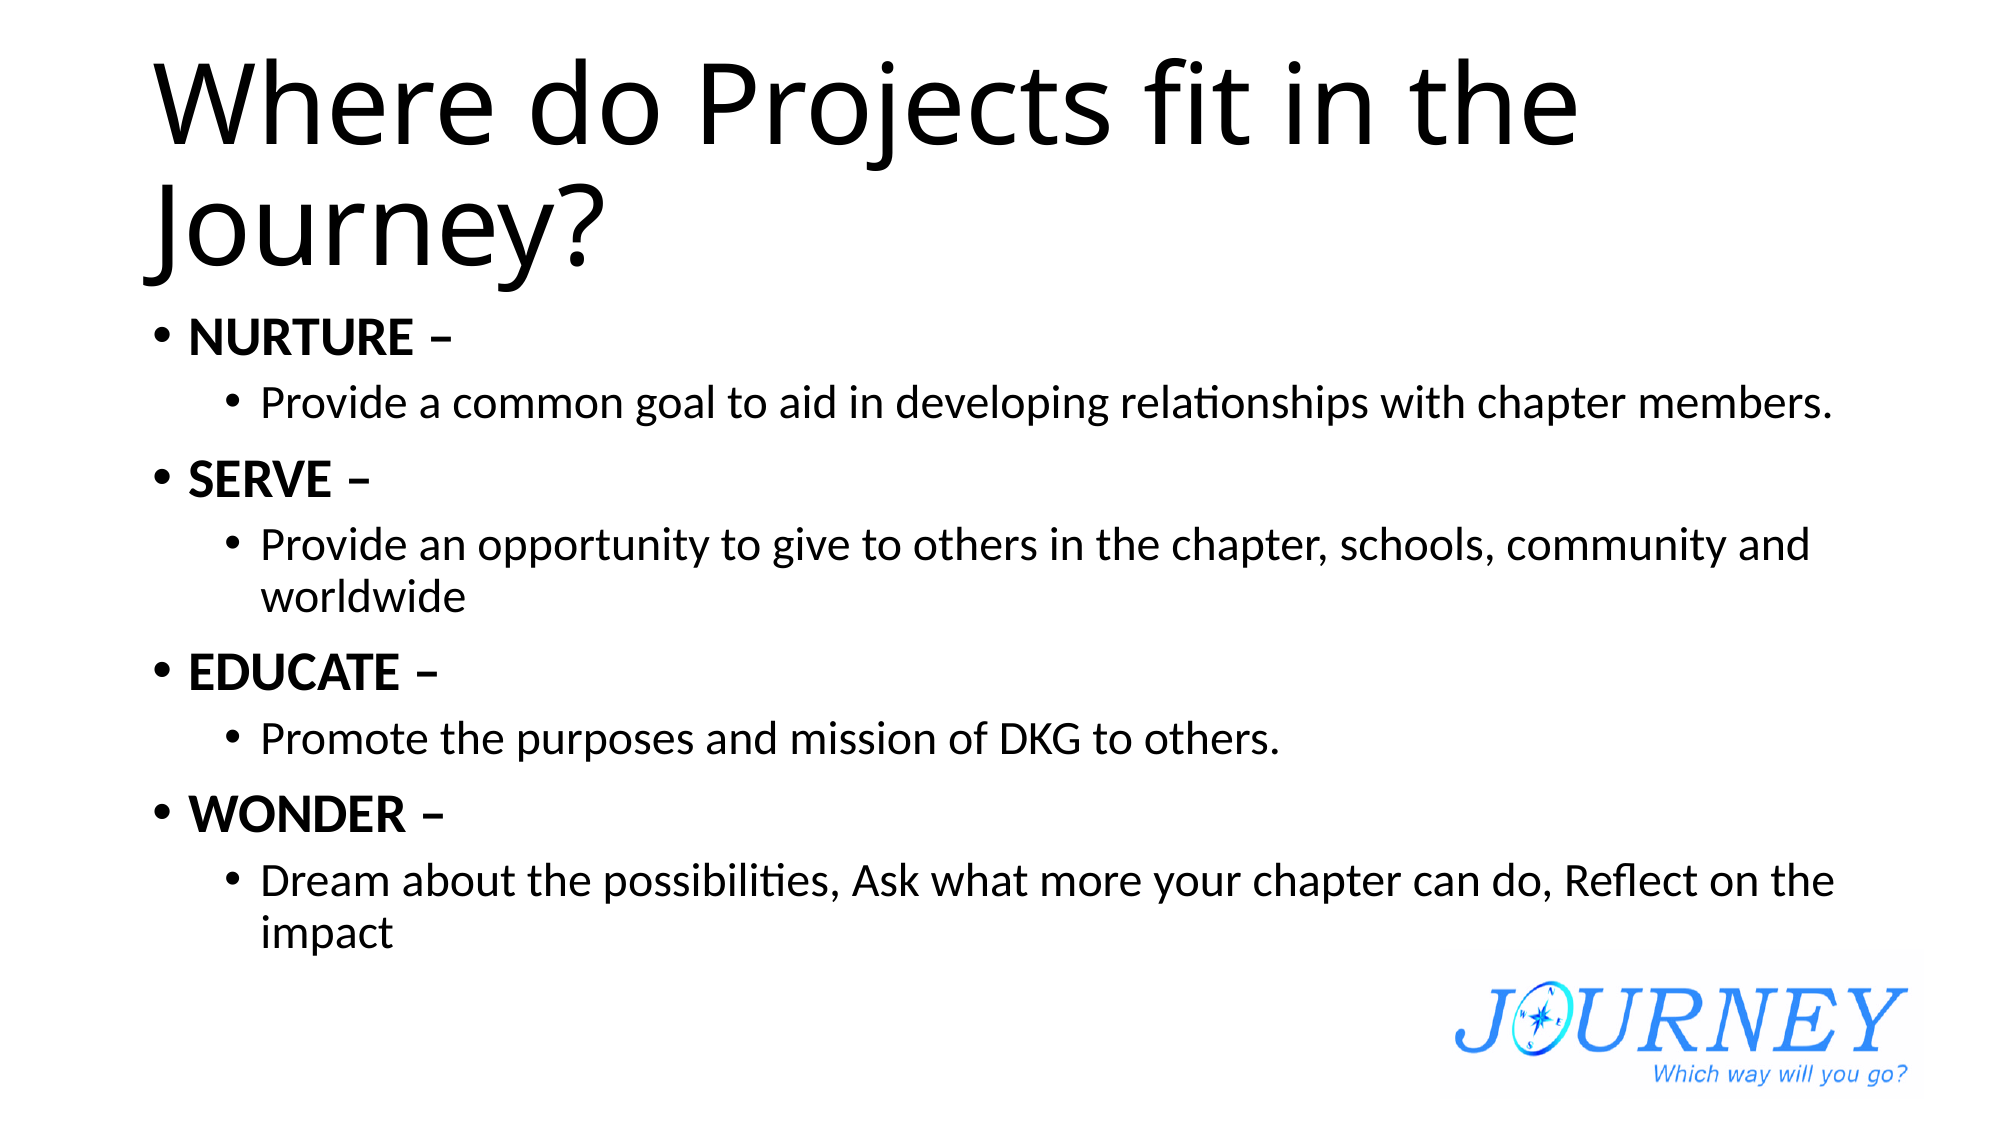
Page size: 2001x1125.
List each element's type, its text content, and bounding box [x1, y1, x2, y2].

list NURTURE – Provide a common goal to aid in developing relationships with chapter members. SERVE – Provide an opportunity to give to others in the chapter, schools, community and worldwide EDUCATE – Promote the purposes and mission of DKG to others. WONDER – Dream about the possibilities, Ask what more your chapter can do, Reflect on the impact [137, 299, 1863, 1014]
picture [1440, 949, 1924, 1099]
title Where do Projects fit in the Journey? [137, 59, 1863, 278]
